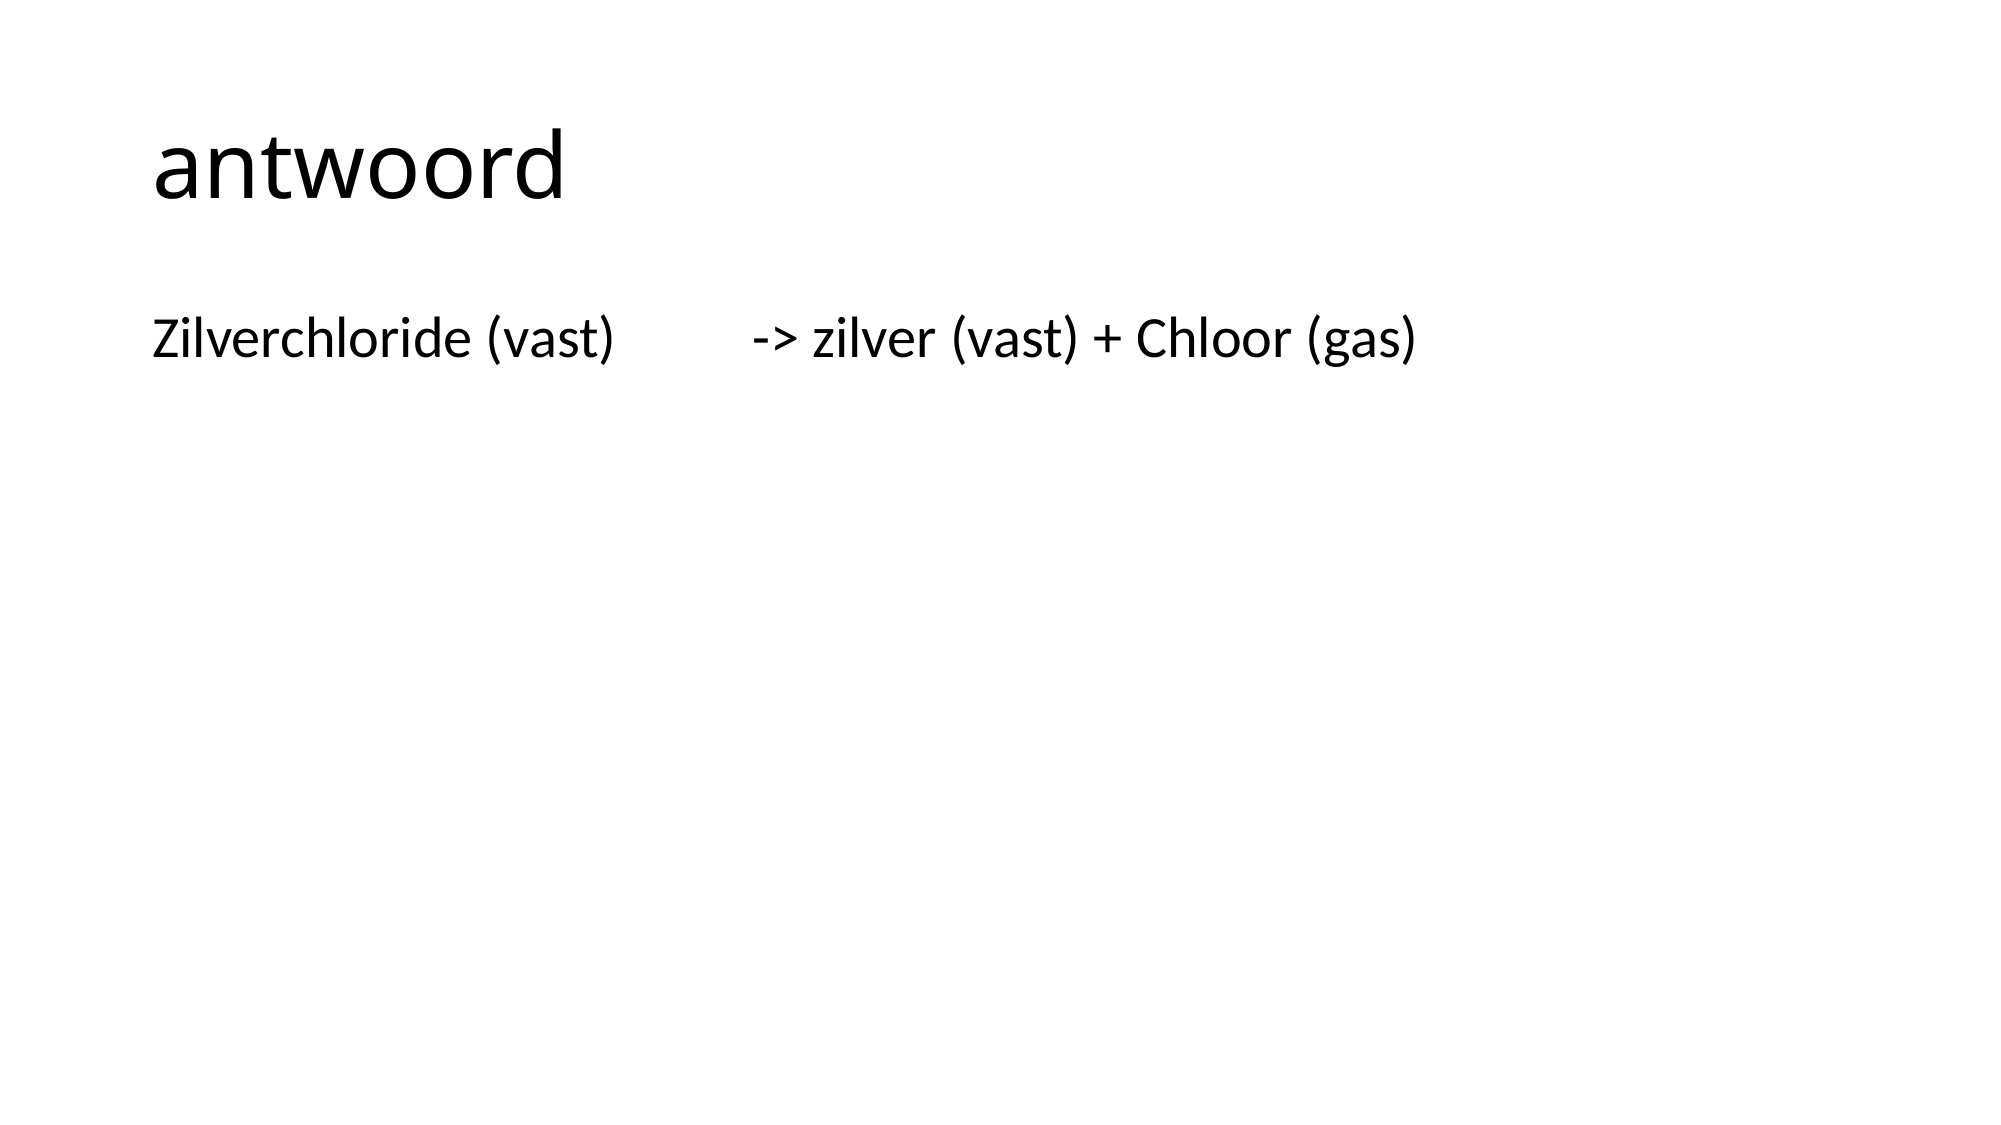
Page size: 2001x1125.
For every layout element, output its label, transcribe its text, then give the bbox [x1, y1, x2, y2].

list Zilverchloride (vast) -> zilver (vast) + Chloor (gas) [137, 299, 1863, 1014]
title antwoord [137, 59, 1863, 278]
